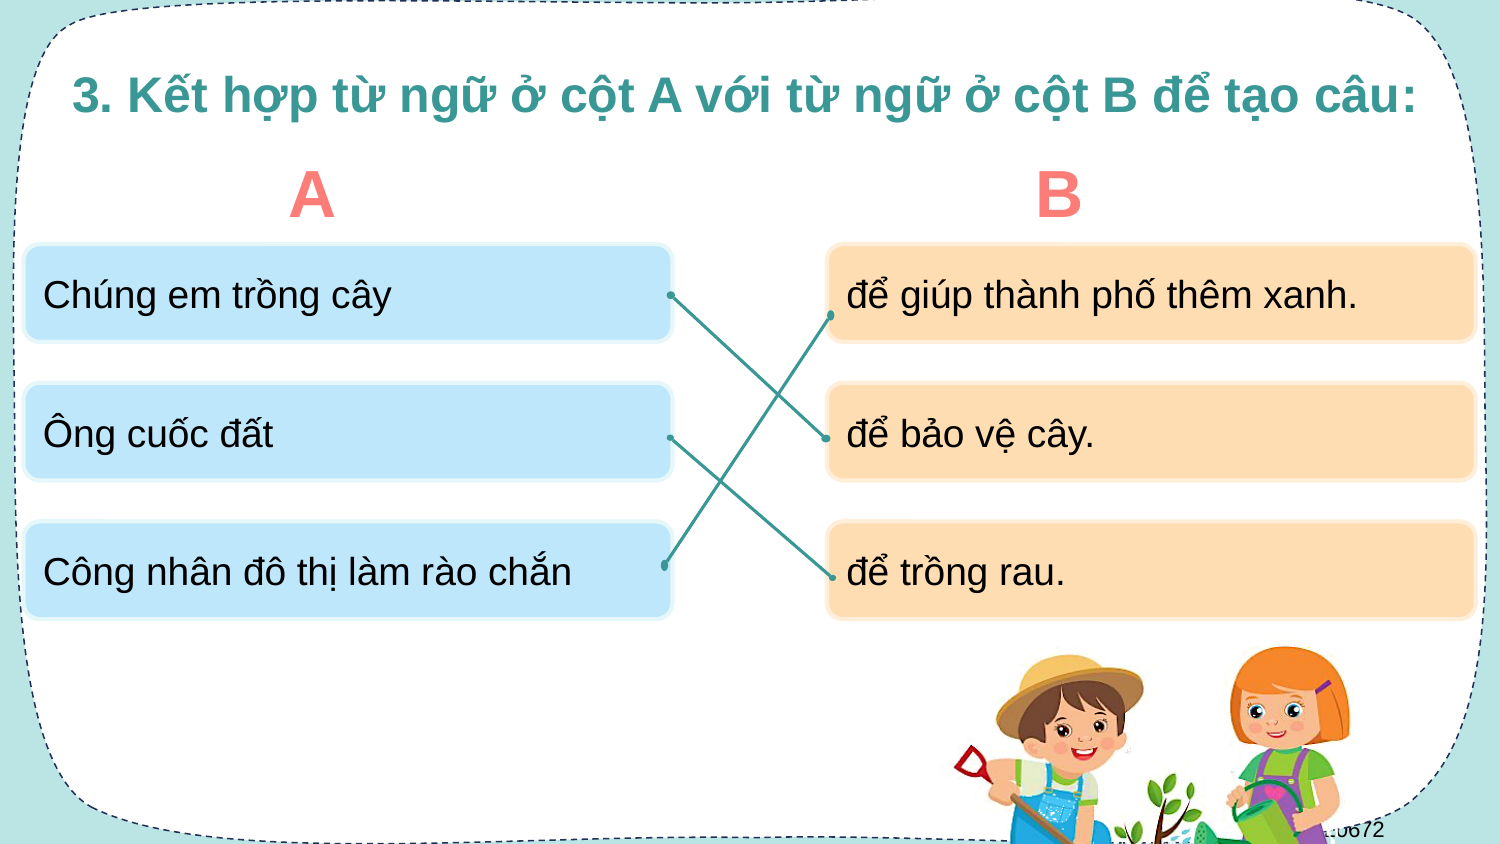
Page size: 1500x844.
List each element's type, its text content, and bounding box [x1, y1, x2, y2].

text_box để trồng rau. [824, 519, 1478, 622]
text_box để giúp thành phố thêm xanh. [824, 241, 1478, 344]
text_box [666, 291, 831, 308]
text_box Công nhân đô thị làm rào chắn [21, 519, 675, 622]
text_box A B [274, 140, 1253, 239]
picture [941, 580, 1371, 844]
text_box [666, 434, 837, 582]
text_box Chúng em trồng cây [21, 241, 675, 344]
text_box 3. Kết hợp từ ngữ ở cột A với từ ngữ ở cột B để tạo câu: [57, 32, 1438, 131]
text_box để bảo vệ cây. [838, 380, 1478, 483]
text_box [660, 309, 835, 572]
text_box Ông cuốc đất [21, 380, 655, 483]
